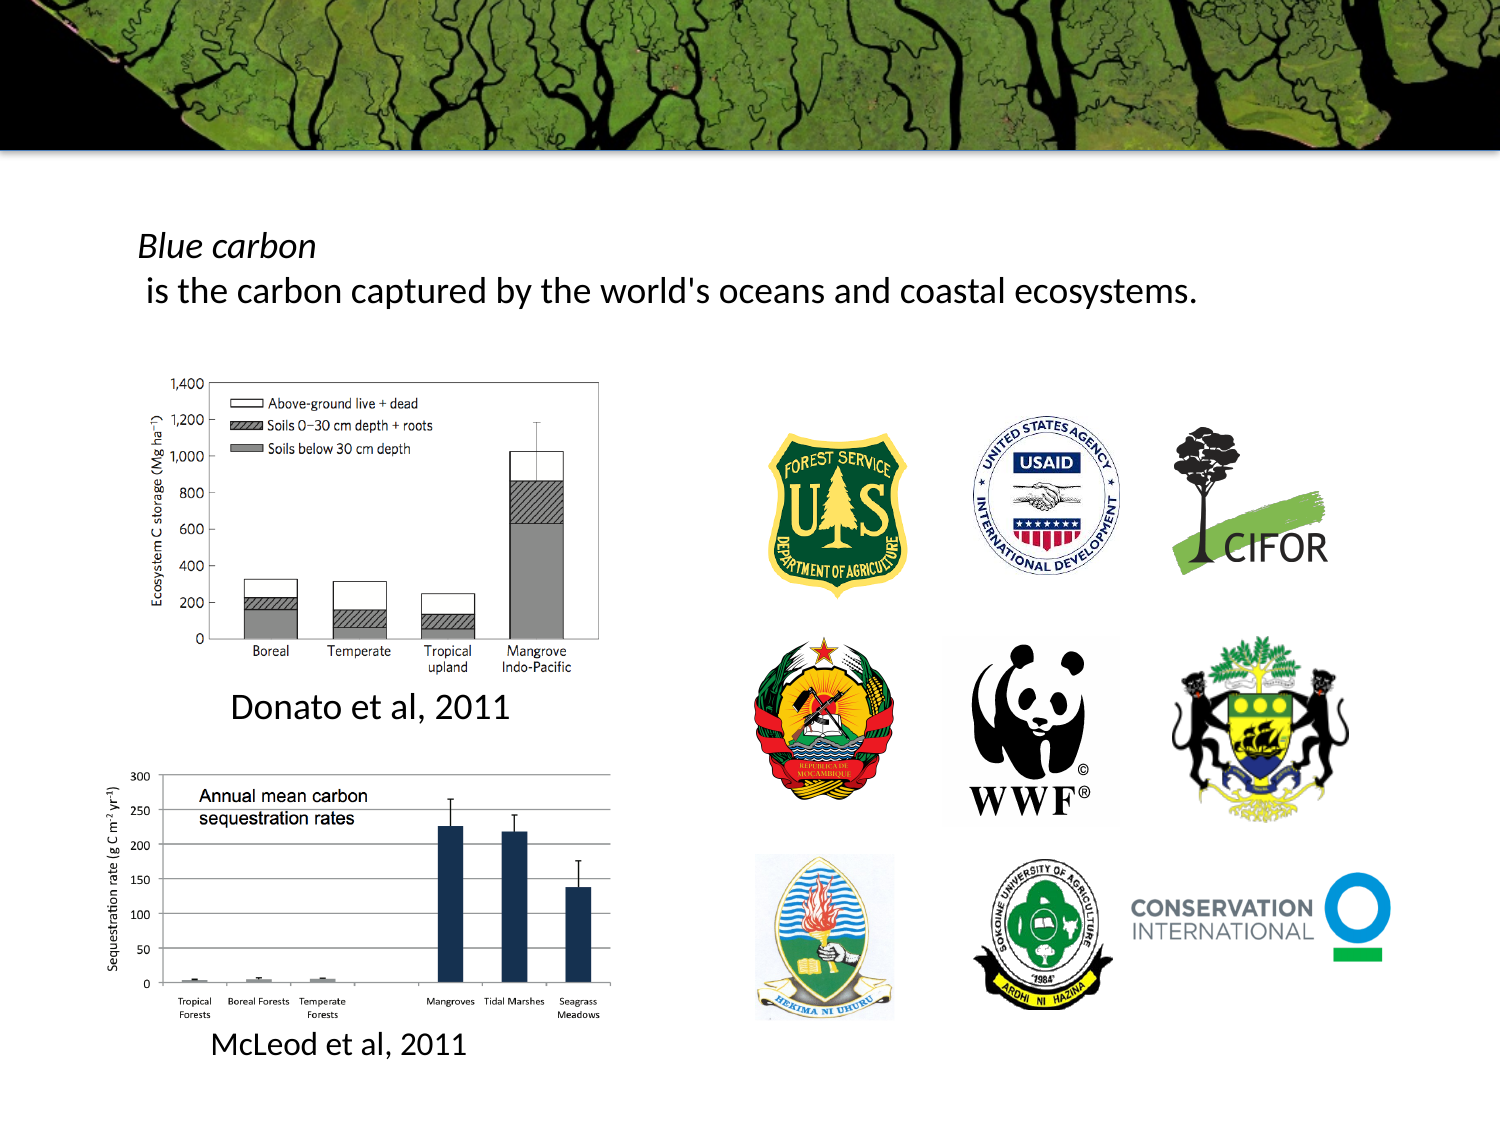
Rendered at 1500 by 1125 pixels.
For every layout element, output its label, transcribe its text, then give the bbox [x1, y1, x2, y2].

picture [99, 770, 619, 1031]
picture [1171, 427, 1328, 575]
picture [0, 0, 1500, 151]
text_box McLeod et al, 2011 [195, 1038, 534, 1069]
picture [122, 365, 613, 696]
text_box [753, 415, 1391, 1021]
text_box Donato et al, 2011 [215, 704, 526, 735]
text_box Blue carbon is the carbon captured by the world's oceans and coastal ecosystems. [122, 213, 1410, 364]
